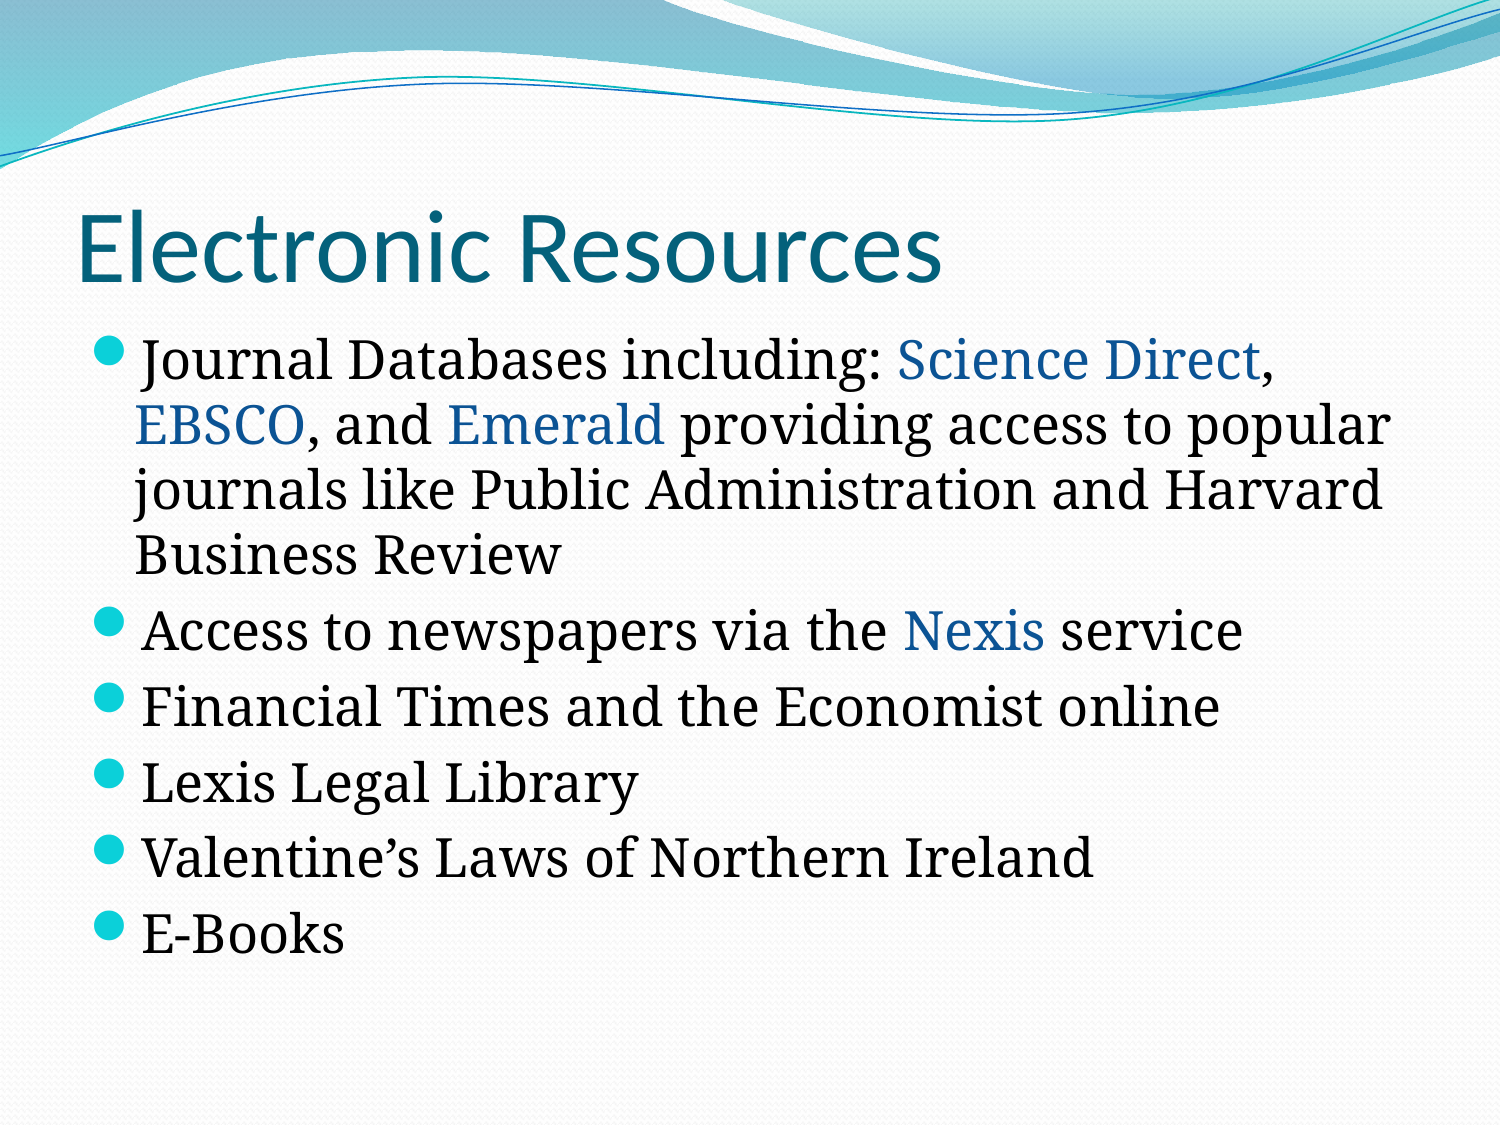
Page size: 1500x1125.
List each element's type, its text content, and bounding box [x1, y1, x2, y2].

title Electronic Resources [75, 115, 1425, 303]
list Journal Databases including: Science Direct, EBSCO, and Emerald providing access to popular journals like Public Administration and Harvard Business Review Access to newspapers via the Nexis service Financial Times and the Economist online Lexis Legal Library Valentine’s Laws of Northern Ireland E-Books [75, 317, 1425, 1038]
